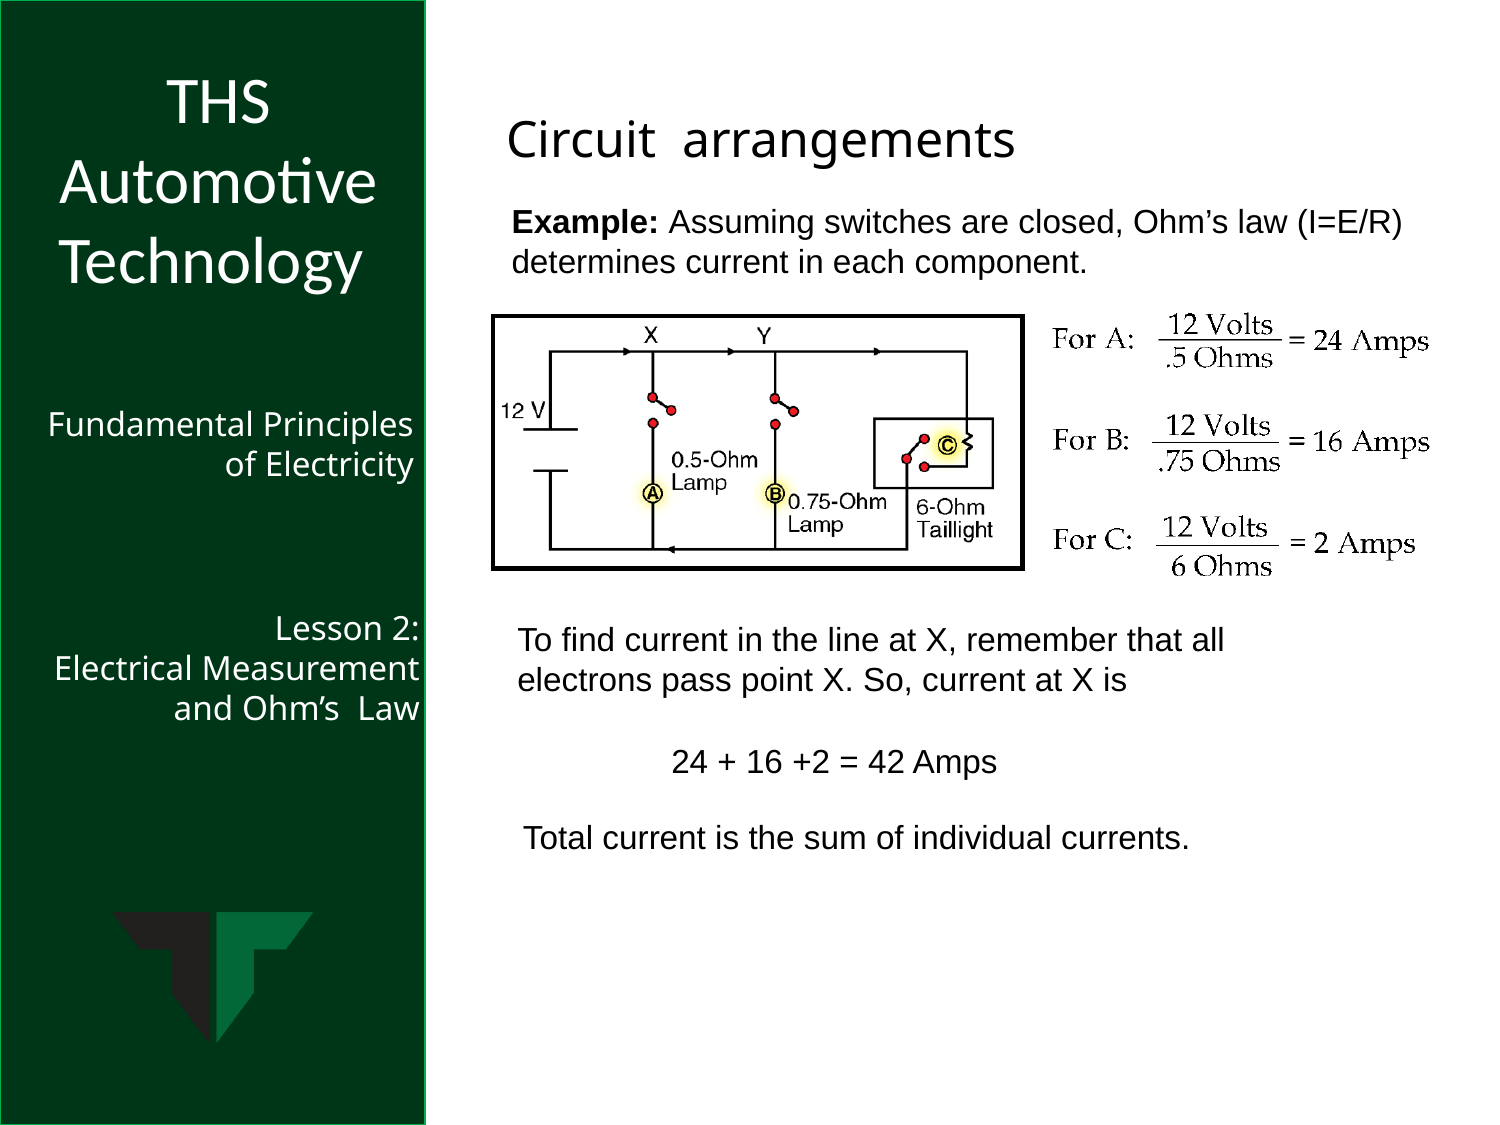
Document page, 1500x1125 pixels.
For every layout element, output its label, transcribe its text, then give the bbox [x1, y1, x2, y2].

text_box Circuit arrangements [472, 99, 1429, 175]
text_box Example: Assuming switches are closed, Ohm’s law (I=E/R) determines current in each component. [496, 192, 1434, 288]
picture [1040, 291, 1450, 595]
picture [494, 317, 1021, 567]
text_box To find current in the line at X, remember that all electrons pass point X. So, current at X is [502, 611, 1354, 706]
picture [112, 912, 313, 1043]
text_box Total current is the sum of individual currents. [508, 808, 1234, 864]
text_box 24 + 16 +2 = 42 Amps [656, 732, 1032, 788]
